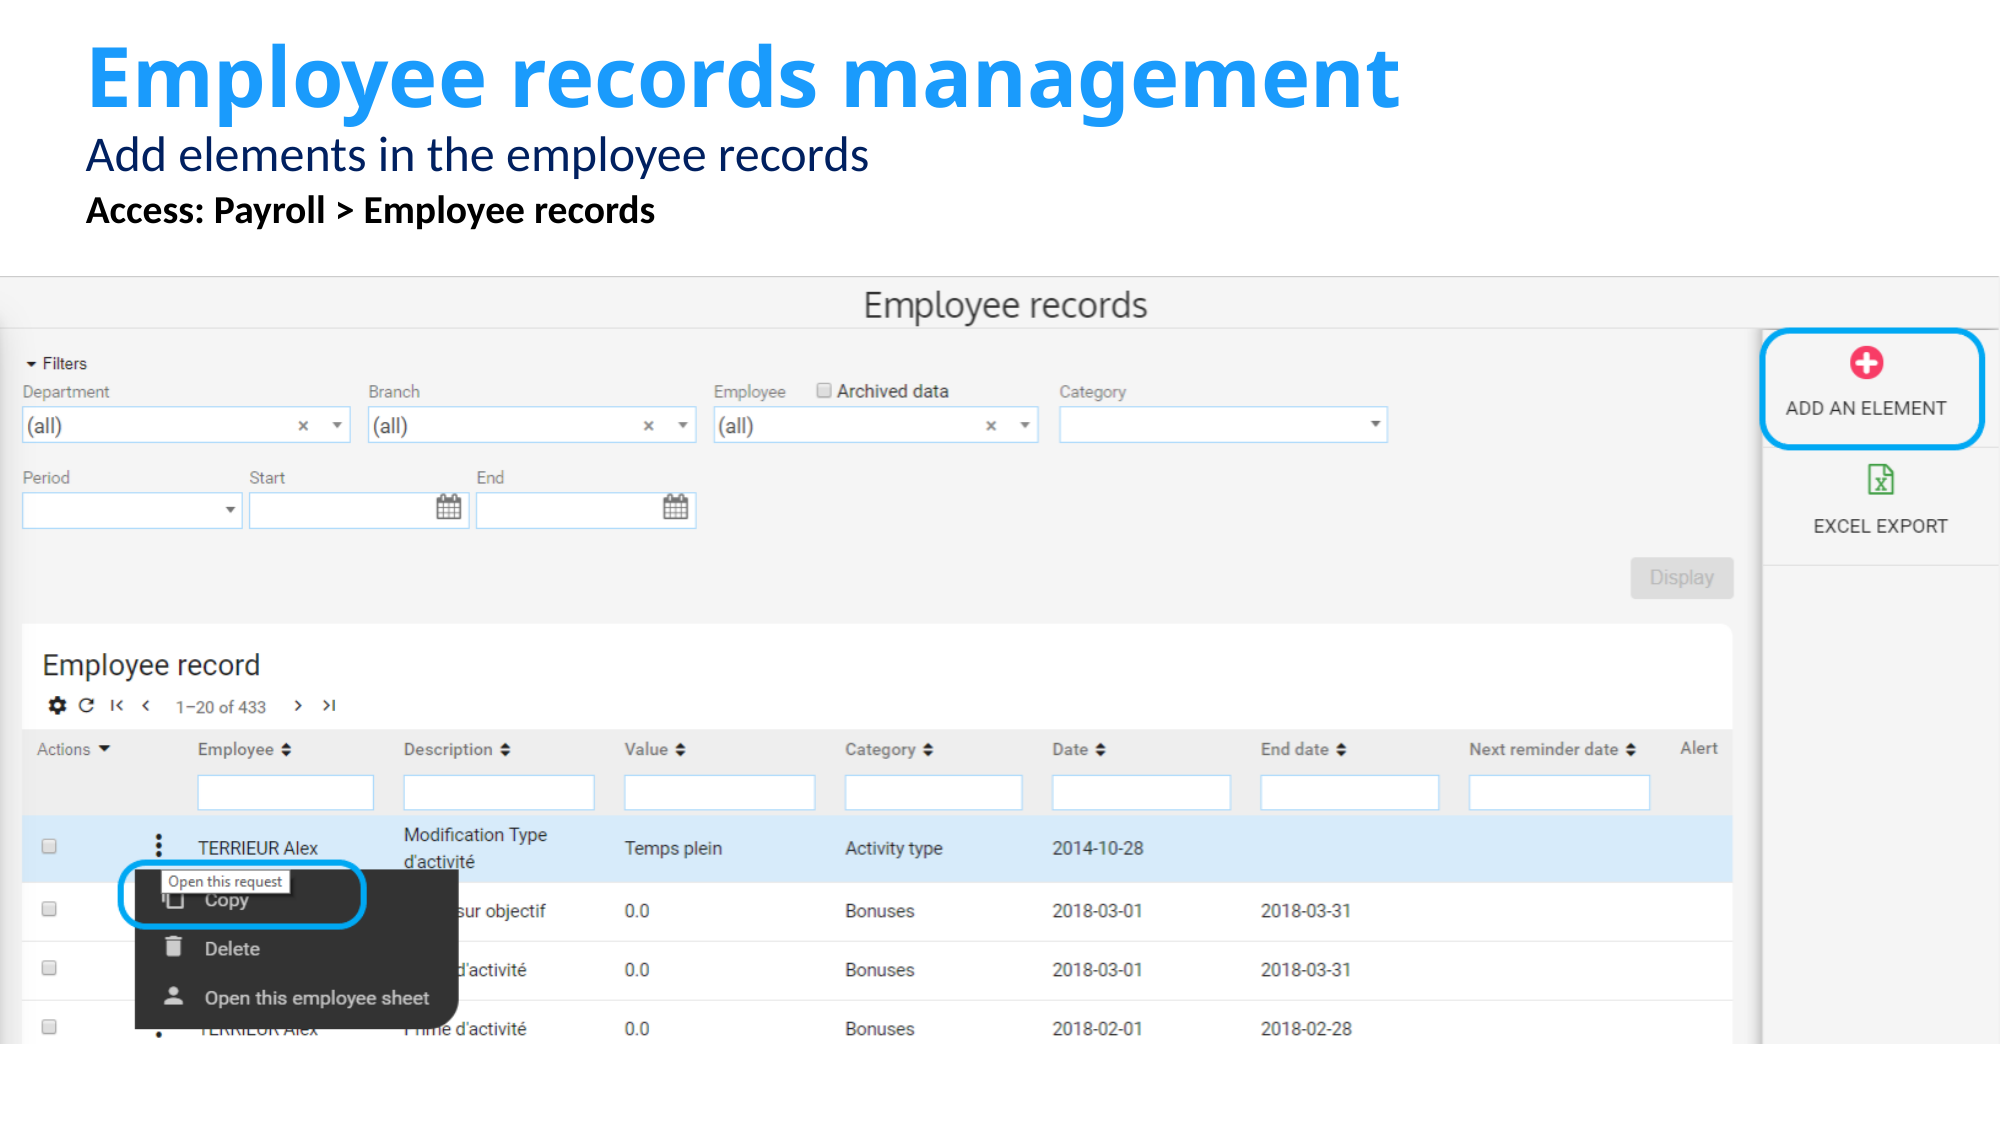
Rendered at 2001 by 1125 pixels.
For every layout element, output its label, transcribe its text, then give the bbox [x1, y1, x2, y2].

text_box Add elements in the employee records [70, 114, 1669, 190]
picture [0, 276, 2000, 1044]
list Employee records management [70, 28, 1950, 134]
list Access: Payroll > Employee records [70, 182, 1950, 244]
